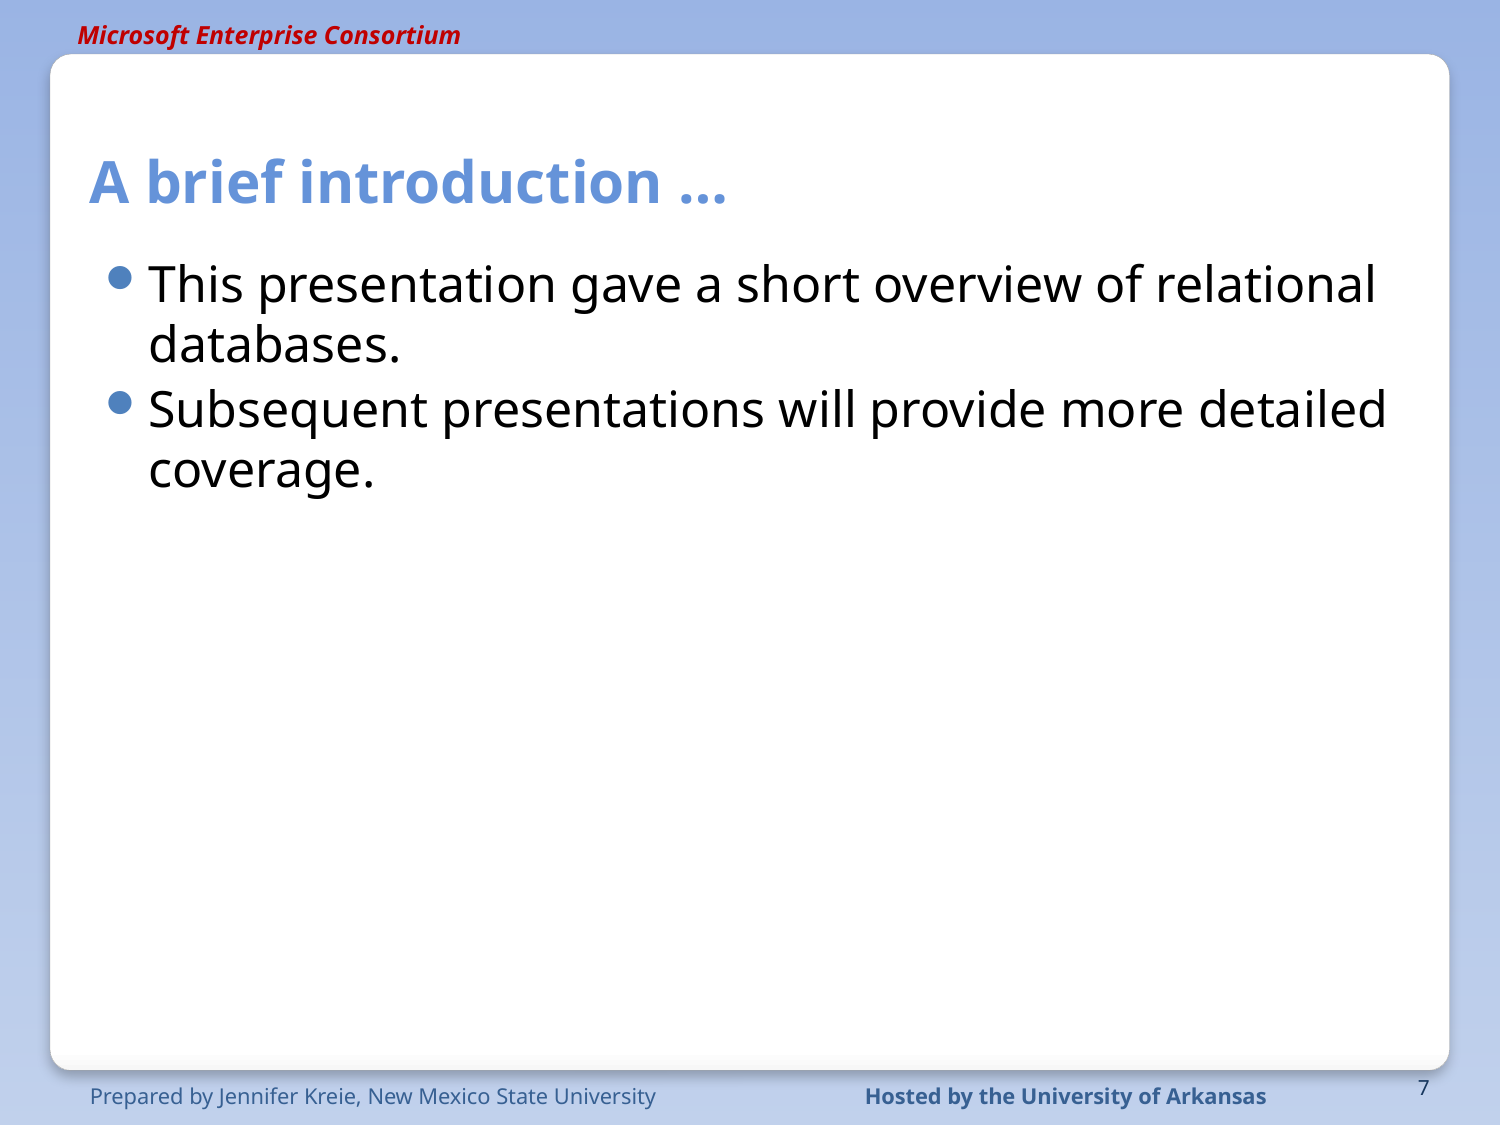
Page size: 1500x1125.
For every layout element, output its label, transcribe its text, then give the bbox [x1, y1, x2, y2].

slide_number 7 [1369, 1074, 1445, 1110]
list This presentation gave a short overview of relational databases. Subsequent presentations will provide more detailed coverage. [75, 237, 1418, 987]
title A brief introduction … [75, 50, 1418, 223]
